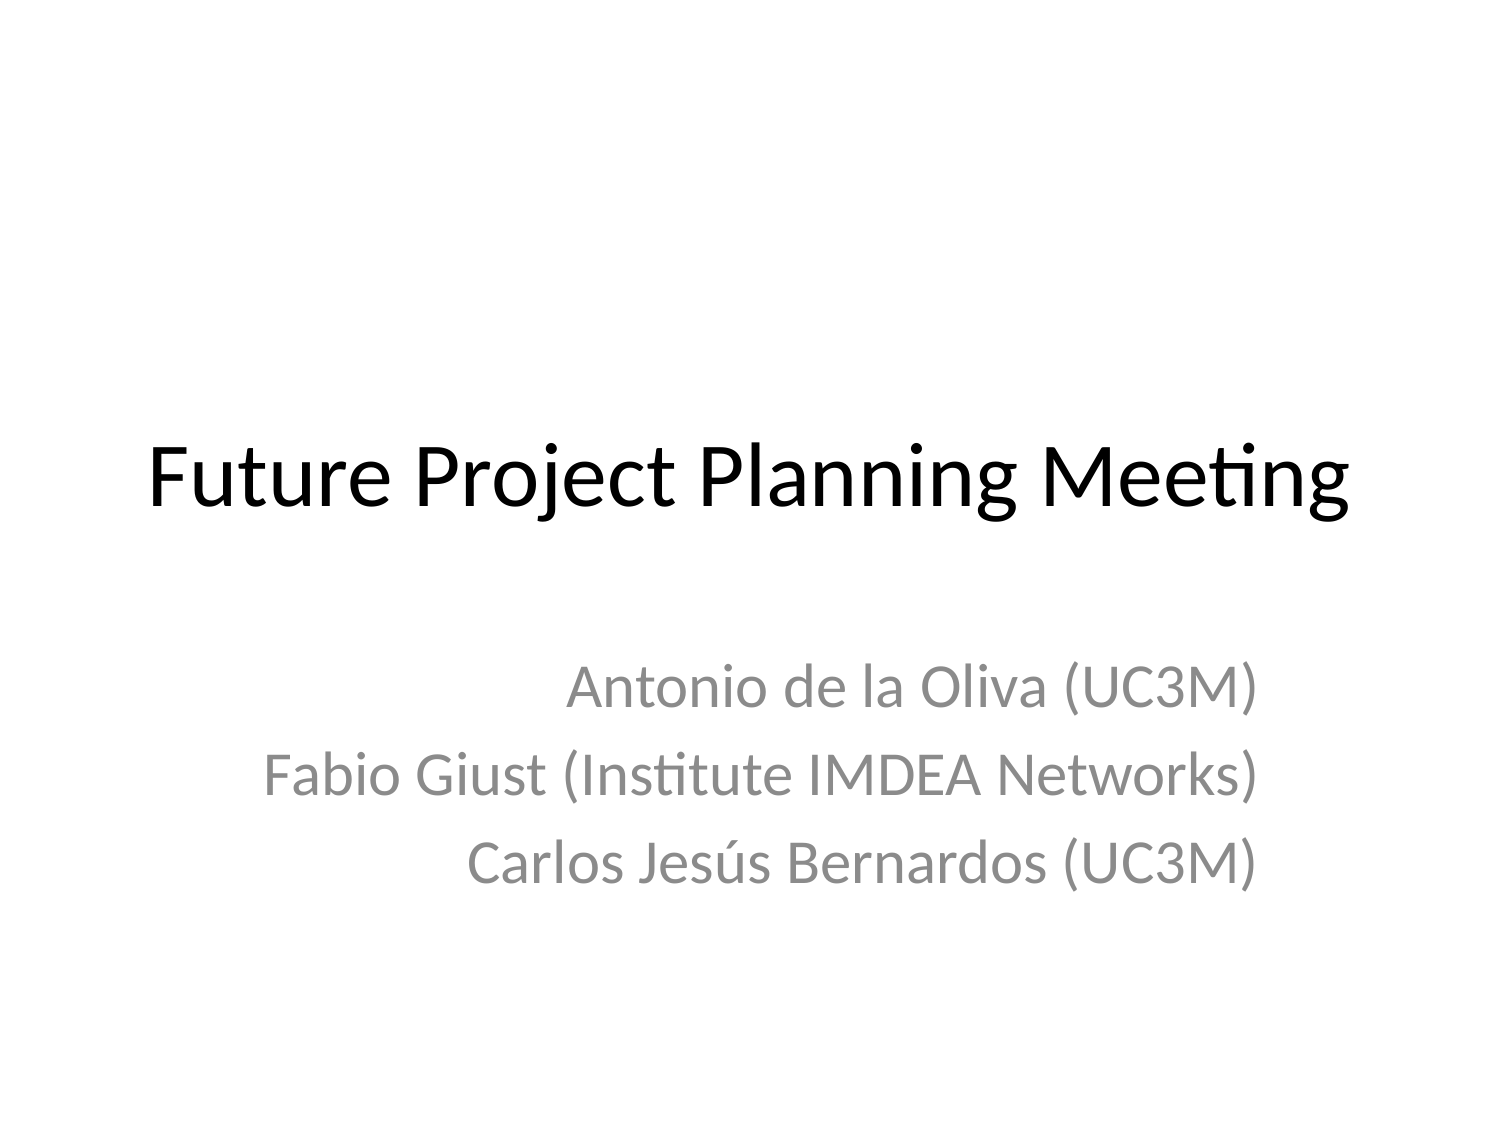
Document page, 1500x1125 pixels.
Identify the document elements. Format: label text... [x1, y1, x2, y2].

subtitle Antonio de la Oliva (UC3M) Fabio Giust (Institute IMDEA Networks) Carlos Jesús Bernardos (UC3M) [225, 637, 1275, 925]
title Future Project Planning Meeting [112, 349, 1388, 591]
